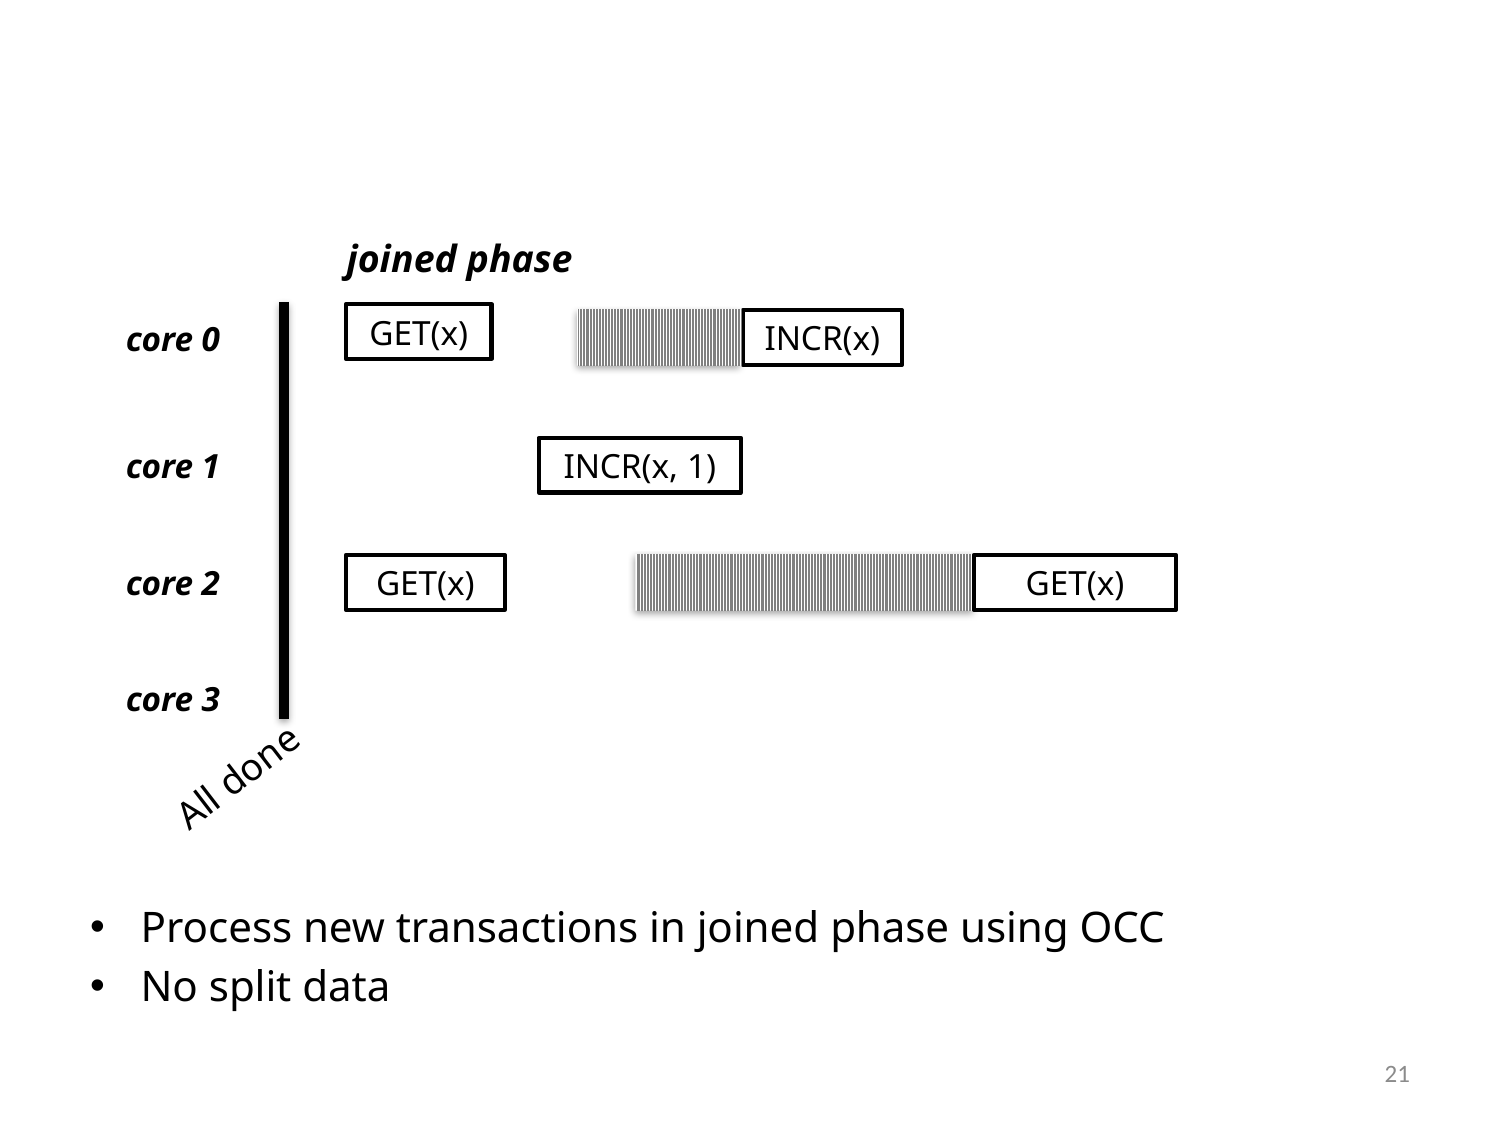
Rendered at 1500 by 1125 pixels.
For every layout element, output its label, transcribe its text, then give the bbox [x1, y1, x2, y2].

text_box GET(x) [344, 553, 507, 612]
text_box core 2 [111, 555, 235, 610]
slide_number 21 [1074, 1042, 1425, 1103]
list Process new transactions in joined phase using OCC No split data [75, 834, 1459, 1020]
text_box INCR(x, 1) [537, 436, 743, 495]
text_box core 3 [111, 670, 235, 725]
text_box All done [150, 700, 324, 853]
text_box core 0 [111, 310, 235, 365]
text_box [576, 308, 742, 366]
text_box GET(x) [972, 553, 1178, 612]
text_box GET(x) [344, 302, 494, 361]
text_box joined phase [331, 227, 588, 288]
text_box [635, 553, 972, 611]
text_box INCR(x) [742, 308, 904, 367]
text_box core 1 [111, 437, 235, 493]
